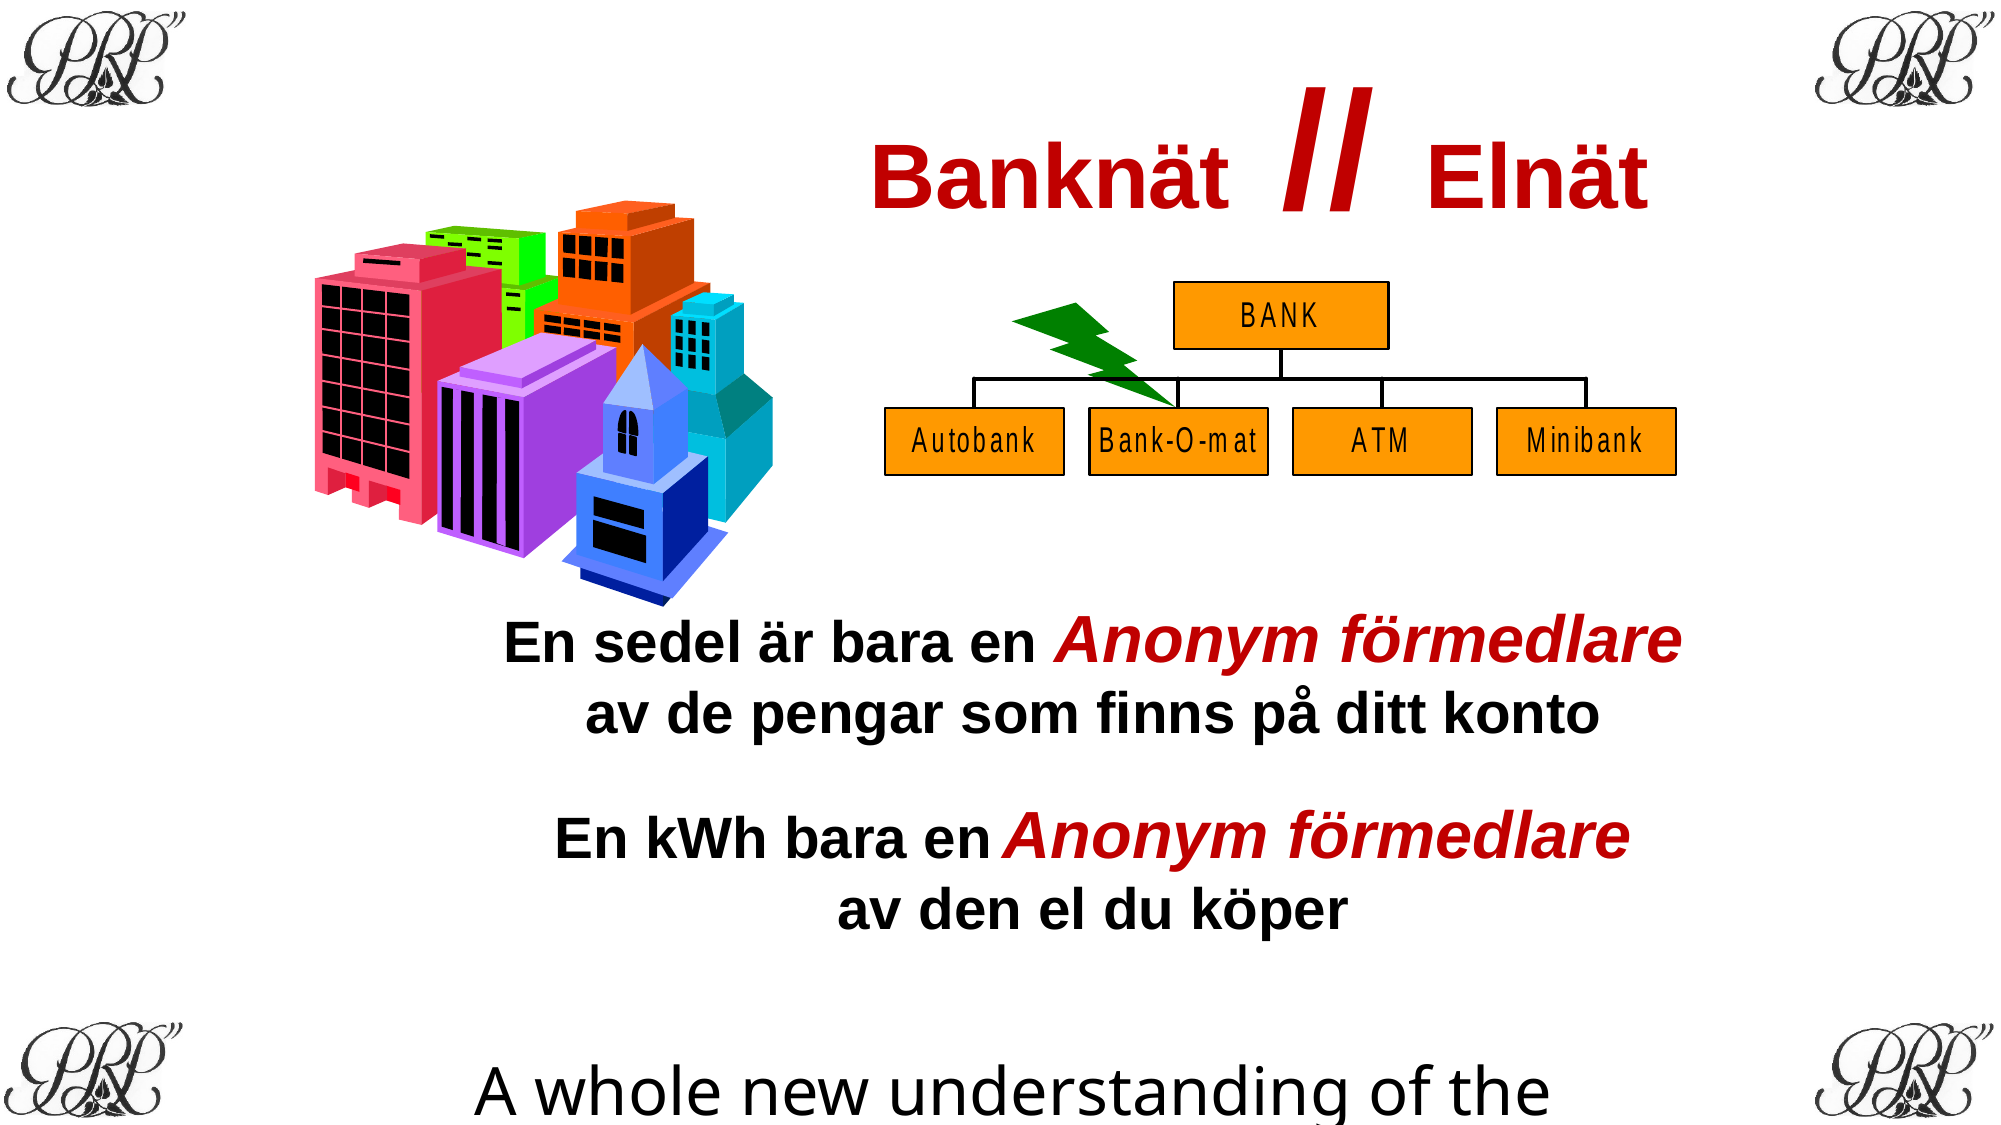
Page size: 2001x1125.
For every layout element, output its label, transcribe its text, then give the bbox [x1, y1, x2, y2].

text_box A whole new understanding of the product electricity [452, 1041, 1576, 1122]
text_box En sedel är bara en Anonym förmedlare av de pengar som finns på ditt konto [344, 587, 1843, 754]
text_box En kWh bara en Anonym förmedlare av den el du köper [344, 783, 1843, 950]
picture [3, 1022, 183, 1119]
picture [881, 276, 1680, 480]
picture [1815, 1023, 1995, 1120]
text_box Banknät // Elnät [622, 74, 1896, 210]
picture [314, 199, 774, 609]
picture [7, 10, 187, 107]
picture [1815, 10, 1995, 107]
